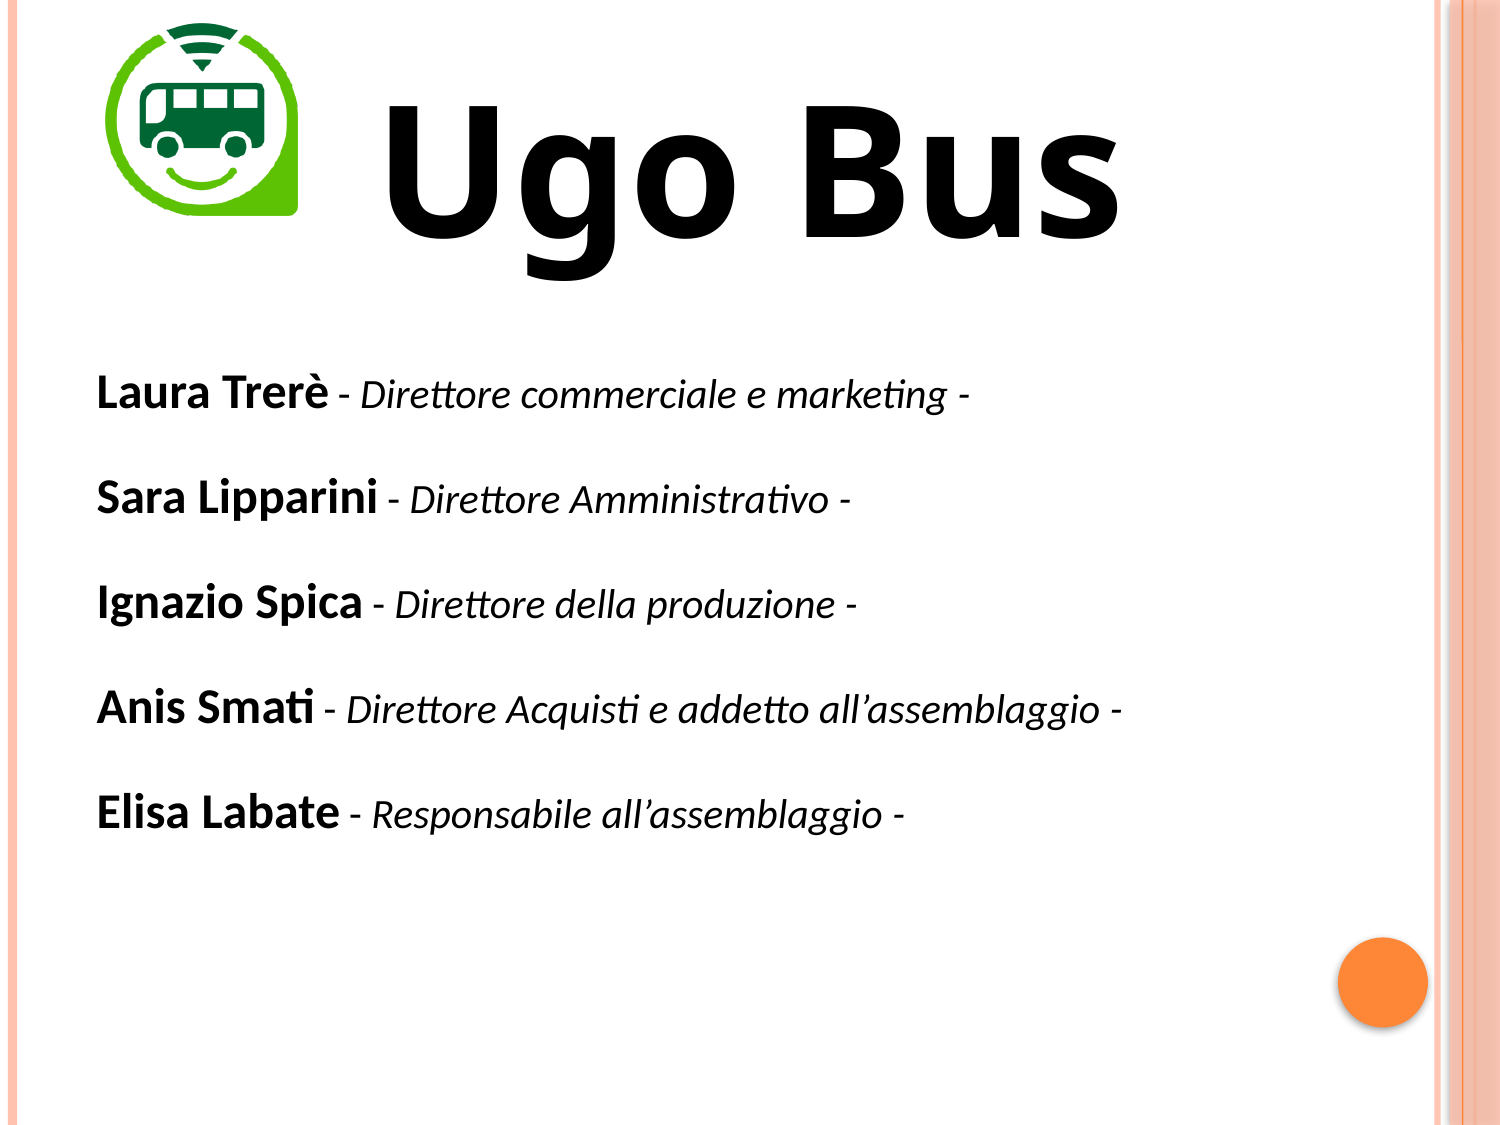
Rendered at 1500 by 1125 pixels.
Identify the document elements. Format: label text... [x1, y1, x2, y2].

text_box Laura Trerè - Direttore commerciale e marketing - Sara Lipparini - Direttore Amministrativo - Ignazio Spica - Direttore della produzione - Anis Smati - Direttore Acquisti e addetto all’assemblaggio - Elisa Labate - Responsabile all’assemblaggio - [81, 351, 1407, 847]
text_box Ugo Bus [58, 46, 1442, 282]
picture [104, 22, 299, 216]
